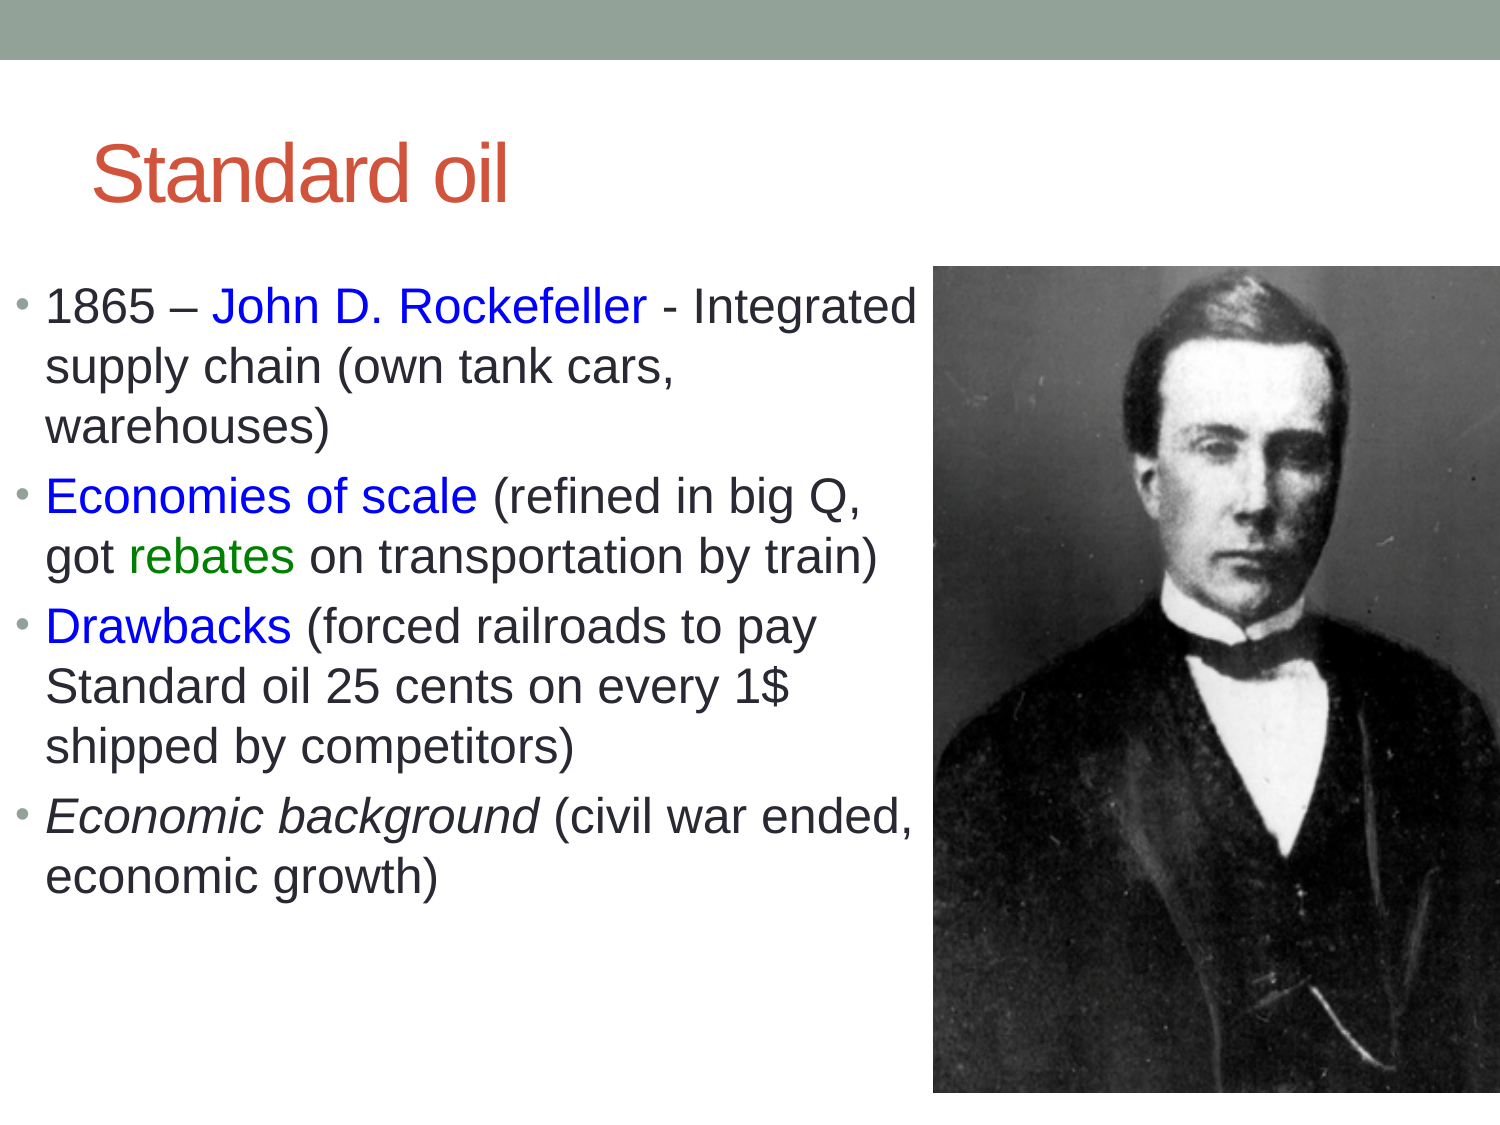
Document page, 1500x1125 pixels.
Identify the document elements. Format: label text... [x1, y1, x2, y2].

list 1865 – John D. Rockefeller - Integrated supply chain (own tank cars, warehouses) Economies of scale (refined in big Q, got rebates on transportation by train) Drawbacks (forced railroads to pay Standard oil 25 cents on every 1$ shipped by competitors) Economic background (civil war ended, economic growth) [0, 266, 932, 1067]
title Standard oil [75, 87, 1425, 250]
picture [933, 266, 1500, 1093]
